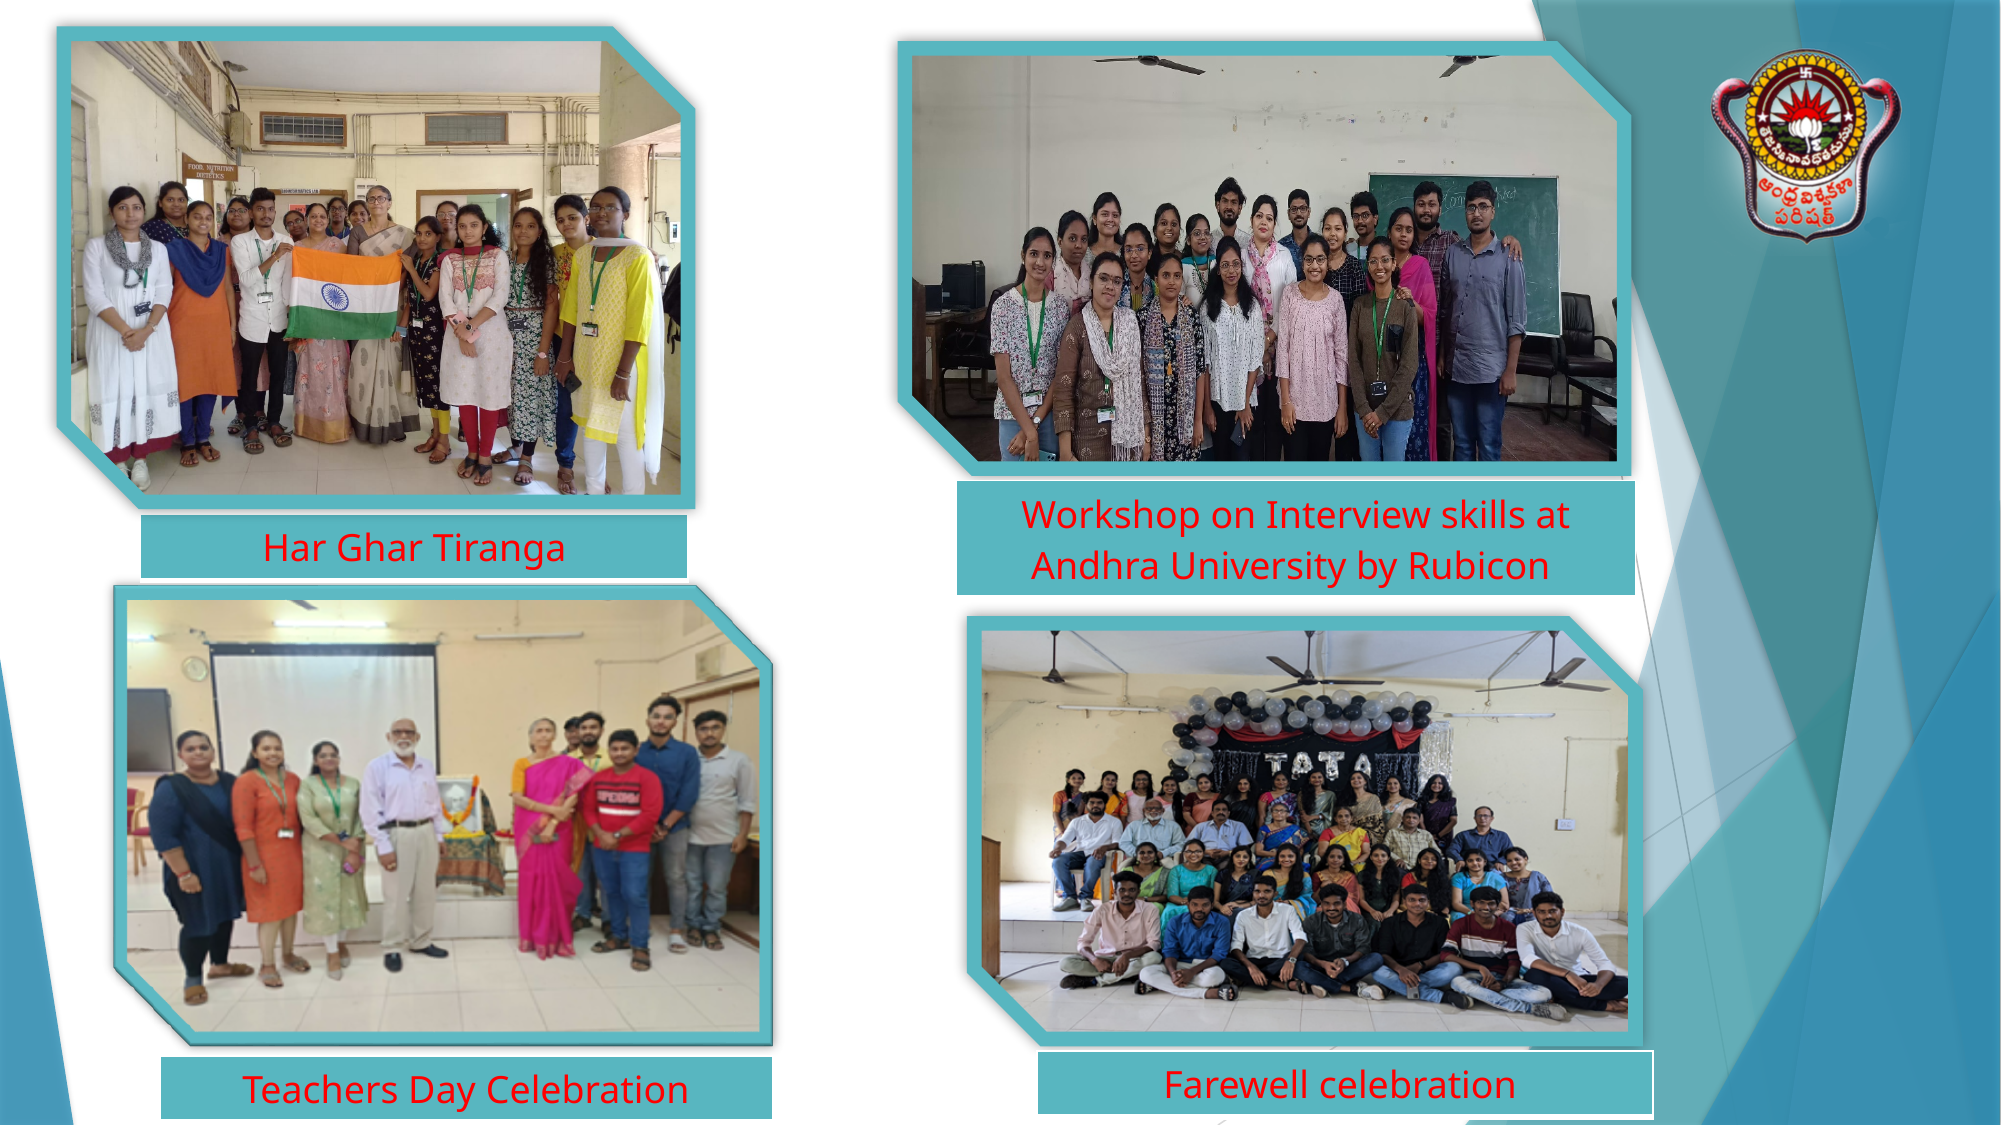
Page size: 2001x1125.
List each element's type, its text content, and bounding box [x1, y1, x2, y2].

picture [973, 622, 1636, 1040]
table_header Farewell celebration [1038, 1052, 1652, 1114]
table_header Teachers Day Celebration [161, 1072, 772, 1119]
picture [96, 569, 789, 1063]
table_header Workshop on Interview skills at Andhra University by Rubicon [957, 481, 1635, 595]
table_header Har Ghar Tiranga [141, 519, 687, 568]
picture [904, 47, 1625, 470]
picture [1703, 42, 1910, 257]
picture [63, 33, 689, 503]
